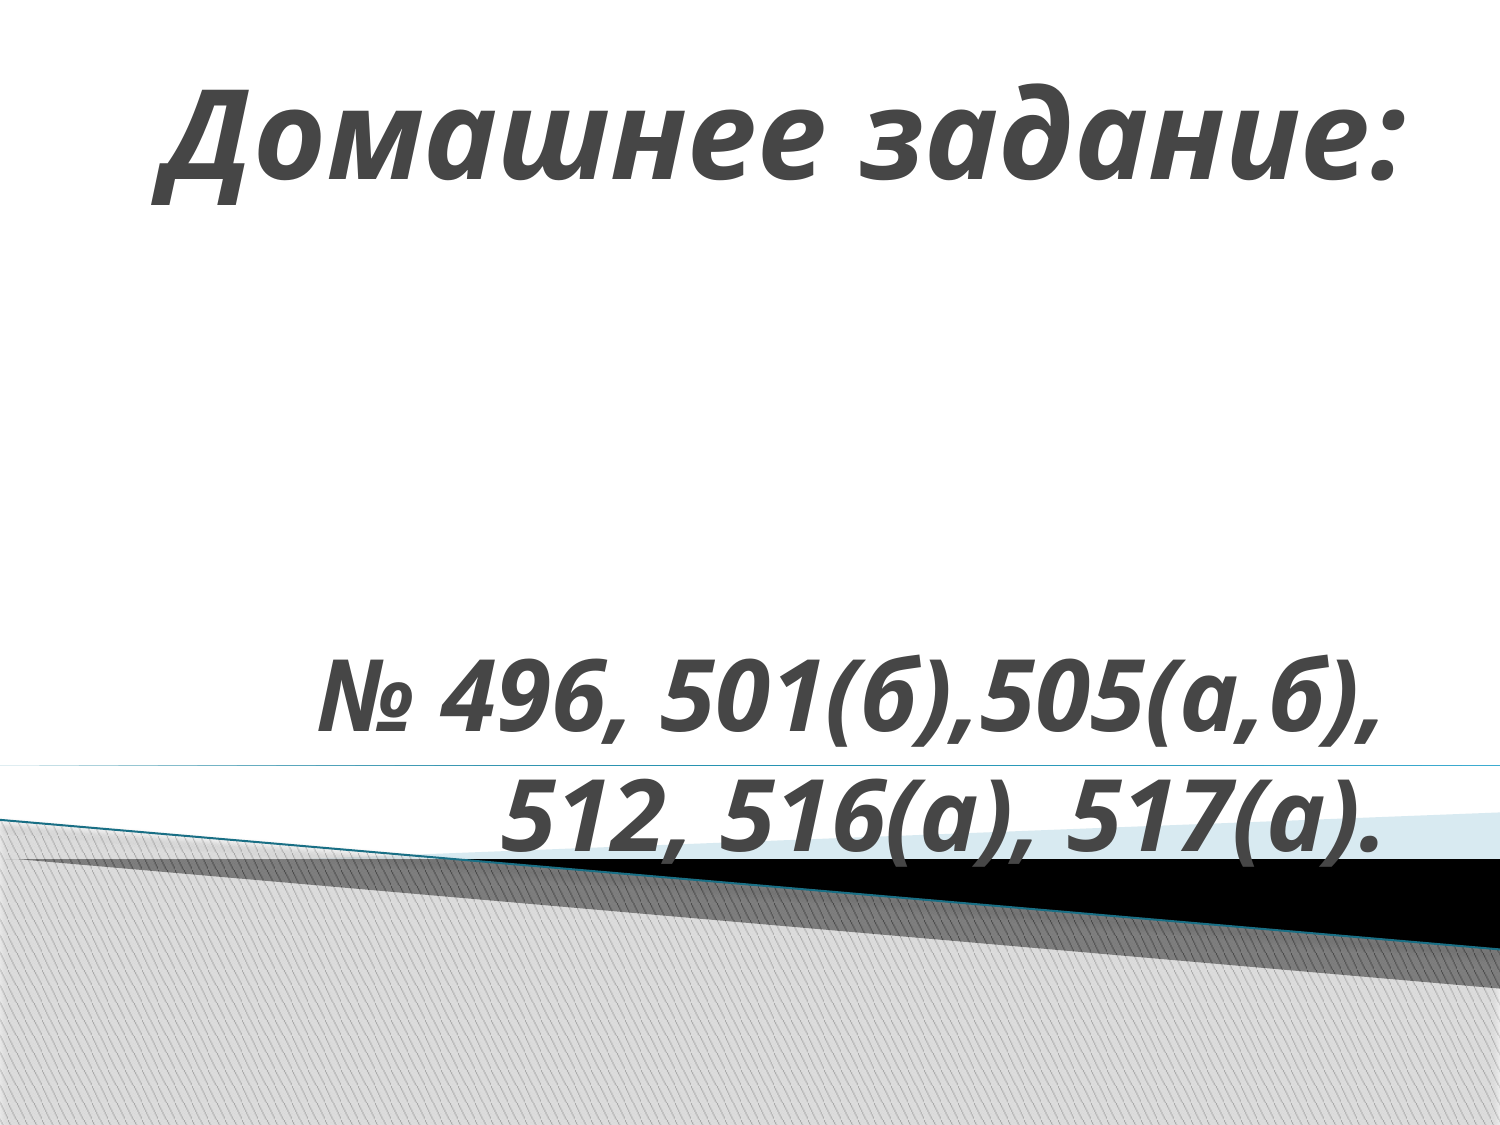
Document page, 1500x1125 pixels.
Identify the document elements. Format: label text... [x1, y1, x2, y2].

picture [5, 859, 128, 869]
subtitle Домашнее задание: [150, 46, 1425, 434]
picture [244, 879, 1500, 989]
title № 496, 501(б),505(а,б), 512, 516(а), 517(а). [128, 421, 1404, 879]
